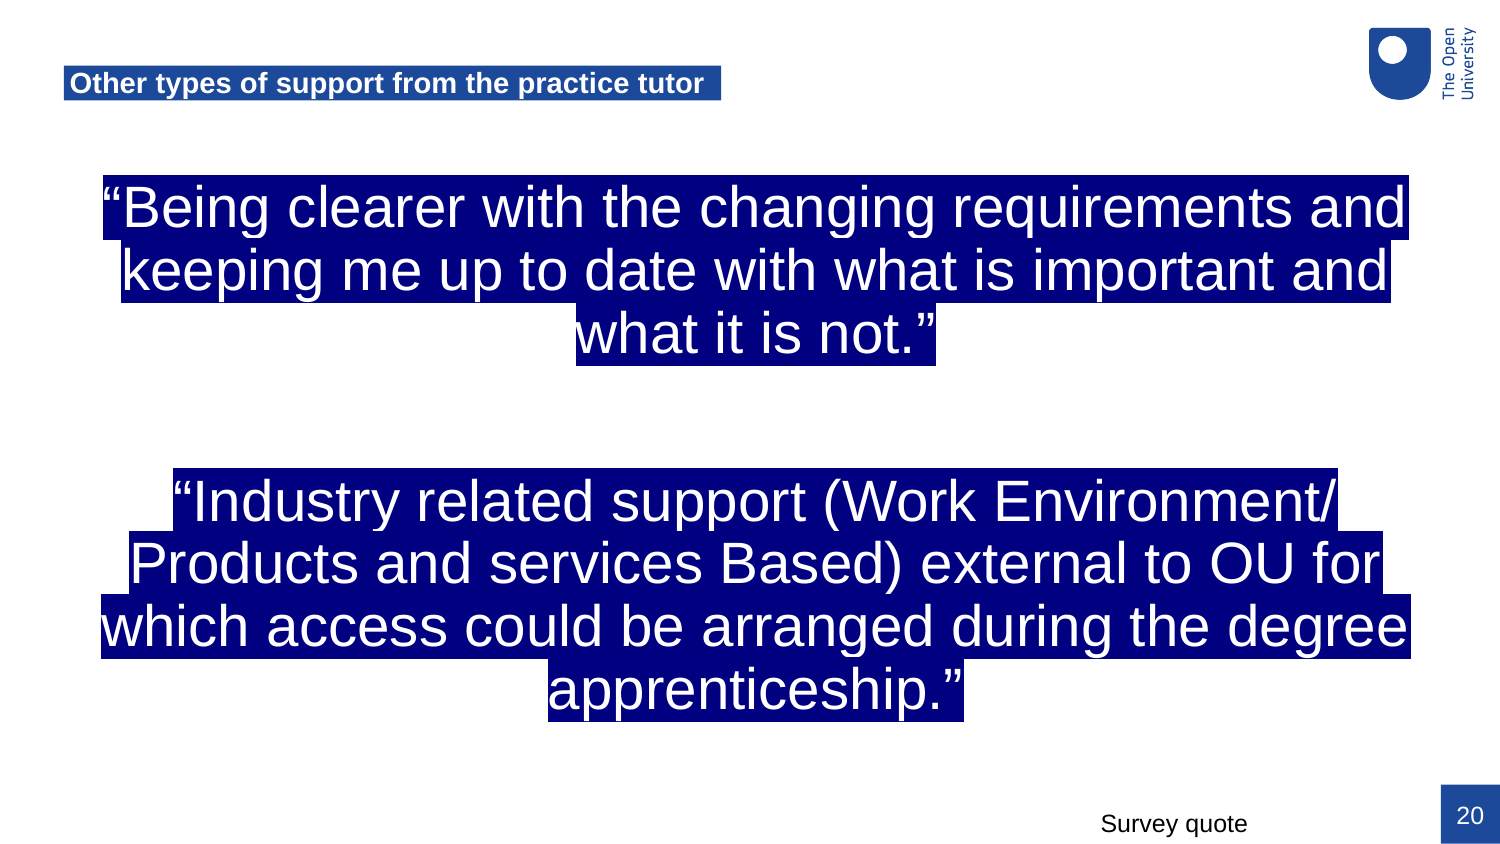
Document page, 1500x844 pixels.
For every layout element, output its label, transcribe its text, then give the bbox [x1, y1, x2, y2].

text_box Survey quote [1085, 800, 1386, 840]
list “Being clearer with the changing requirements and keeping me up to date with what is important and what it is not.” “Industry related support (Work Environment/ Products and services Based) external to OU for which access could be arranged during the degree apprenticeship.” [70, 177, 1441, 785]
picture [1369, 27, 1476, 100]
slide_number 20 [1440, 784, 1500, 844]
title Other types of support from the practice tutor [63, 65, 722, 101]
